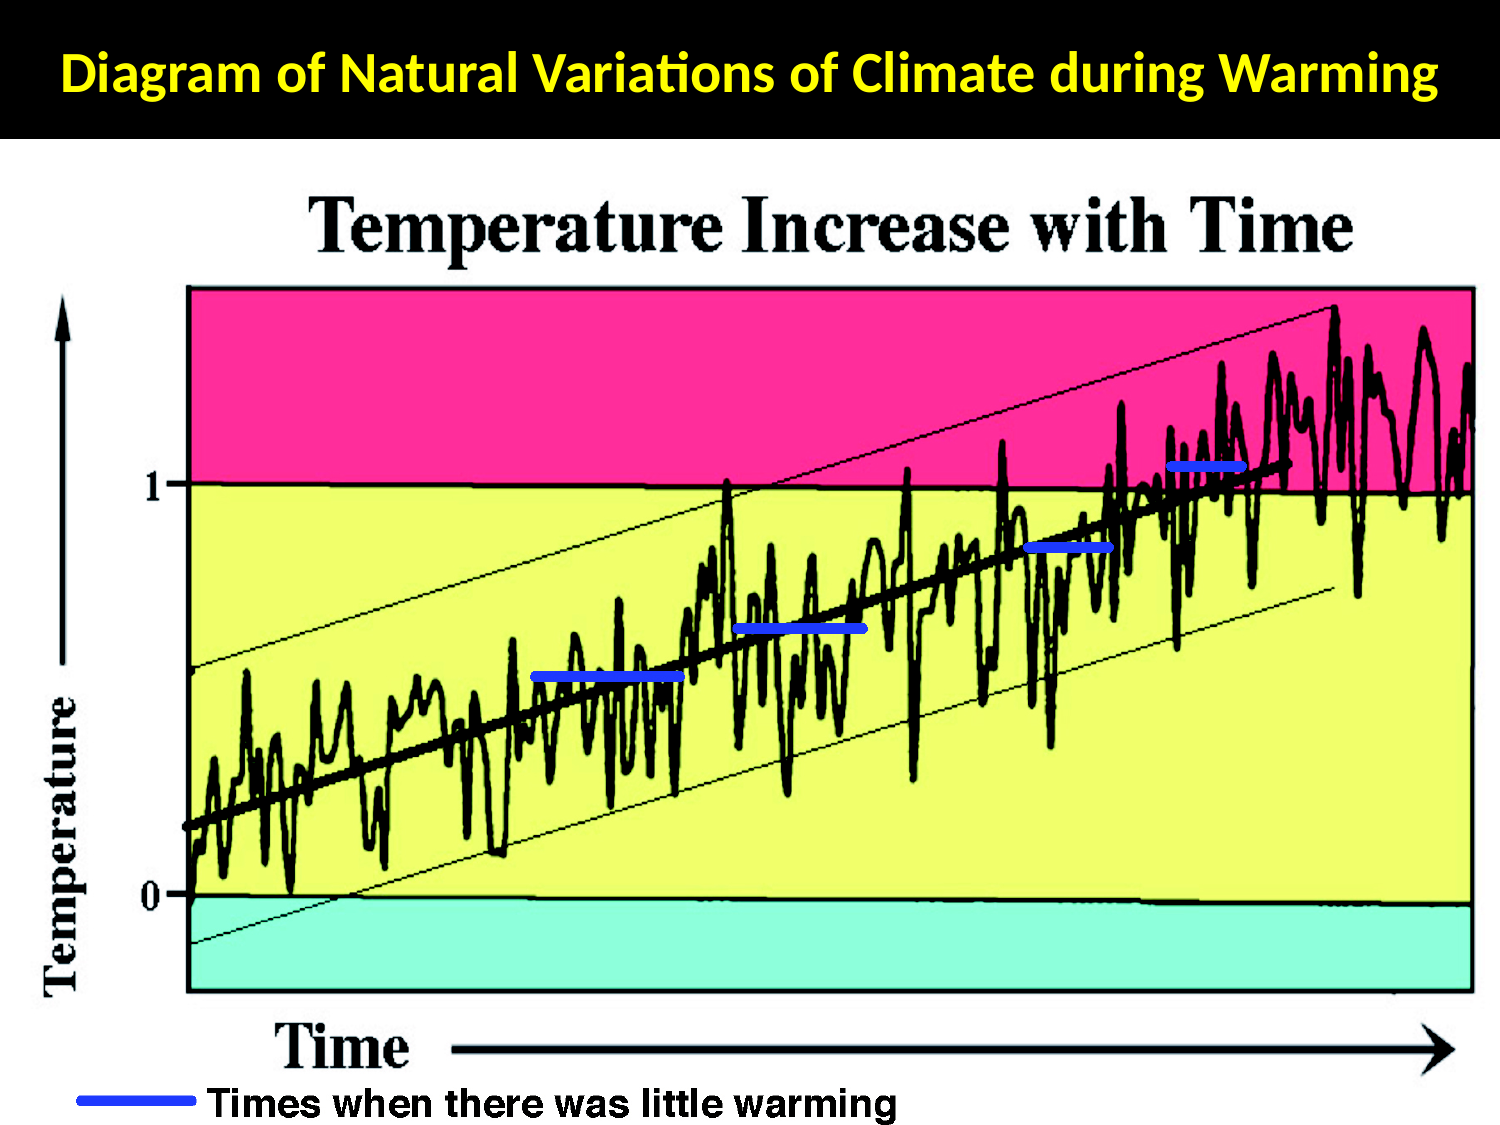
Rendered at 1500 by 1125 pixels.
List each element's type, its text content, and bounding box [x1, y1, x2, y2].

title Diagram of Natural Variations of Climate during Warming [24, 24, 1475, 113]
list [0, 139, 1500, 1125]
